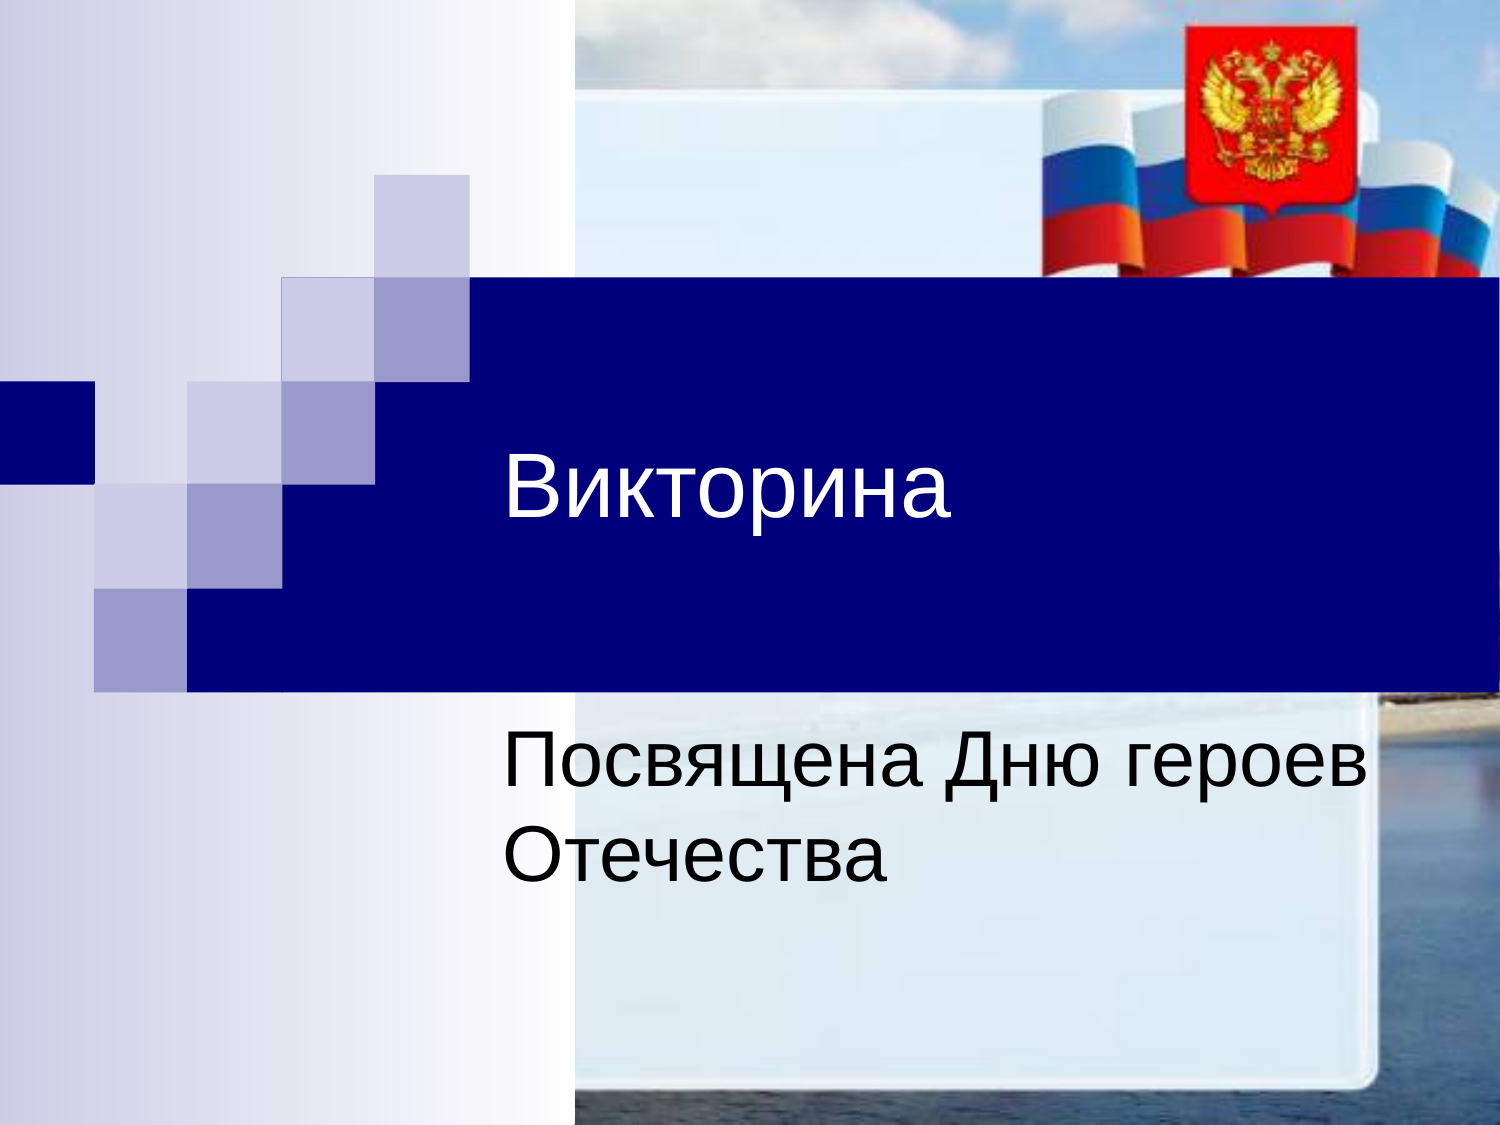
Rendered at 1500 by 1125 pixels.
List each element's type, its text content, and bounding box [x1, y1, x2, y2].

picture [574, 0, 1500, 277]
text_box Посвящена Дню героев Отечества [487, 699, 1475, 988]
picture [0, 693, 1500, 1125]
text_box Викторина [487, 299, 1475, 663]
